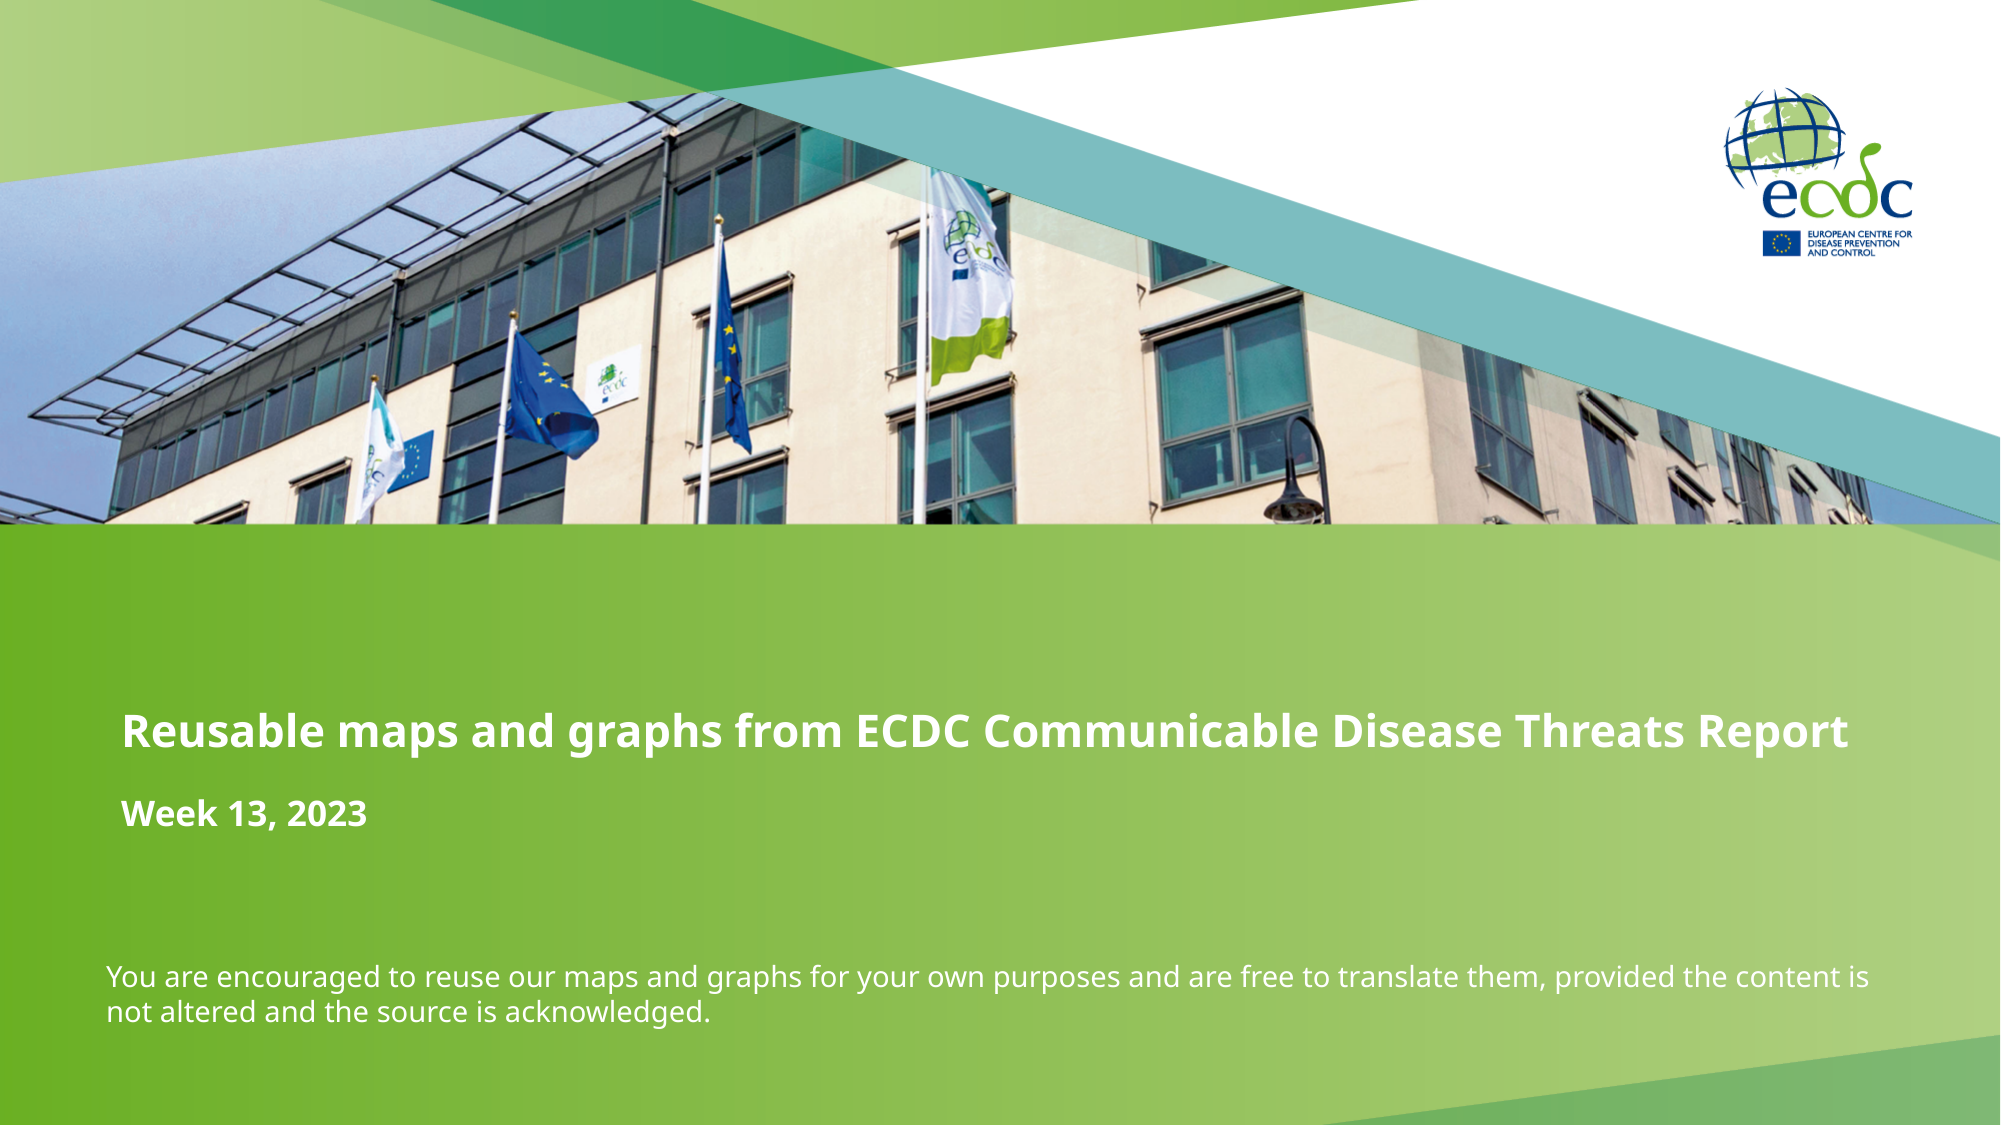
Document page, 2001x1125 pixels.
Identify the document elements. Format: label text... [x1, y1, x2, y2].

picture [0, 0, 2001, 1125]
title Reusable maps and graphs from ECDC Communicable Disease Threats Report Week 13, 2023 [106, 678, 1878, 907]
text_box You are encouraged to reuse our maps and graphs for your own purposes and are free to translate them, provided the content is not altered and the source is acknowledged. [106, 938, 1890, 1029]
